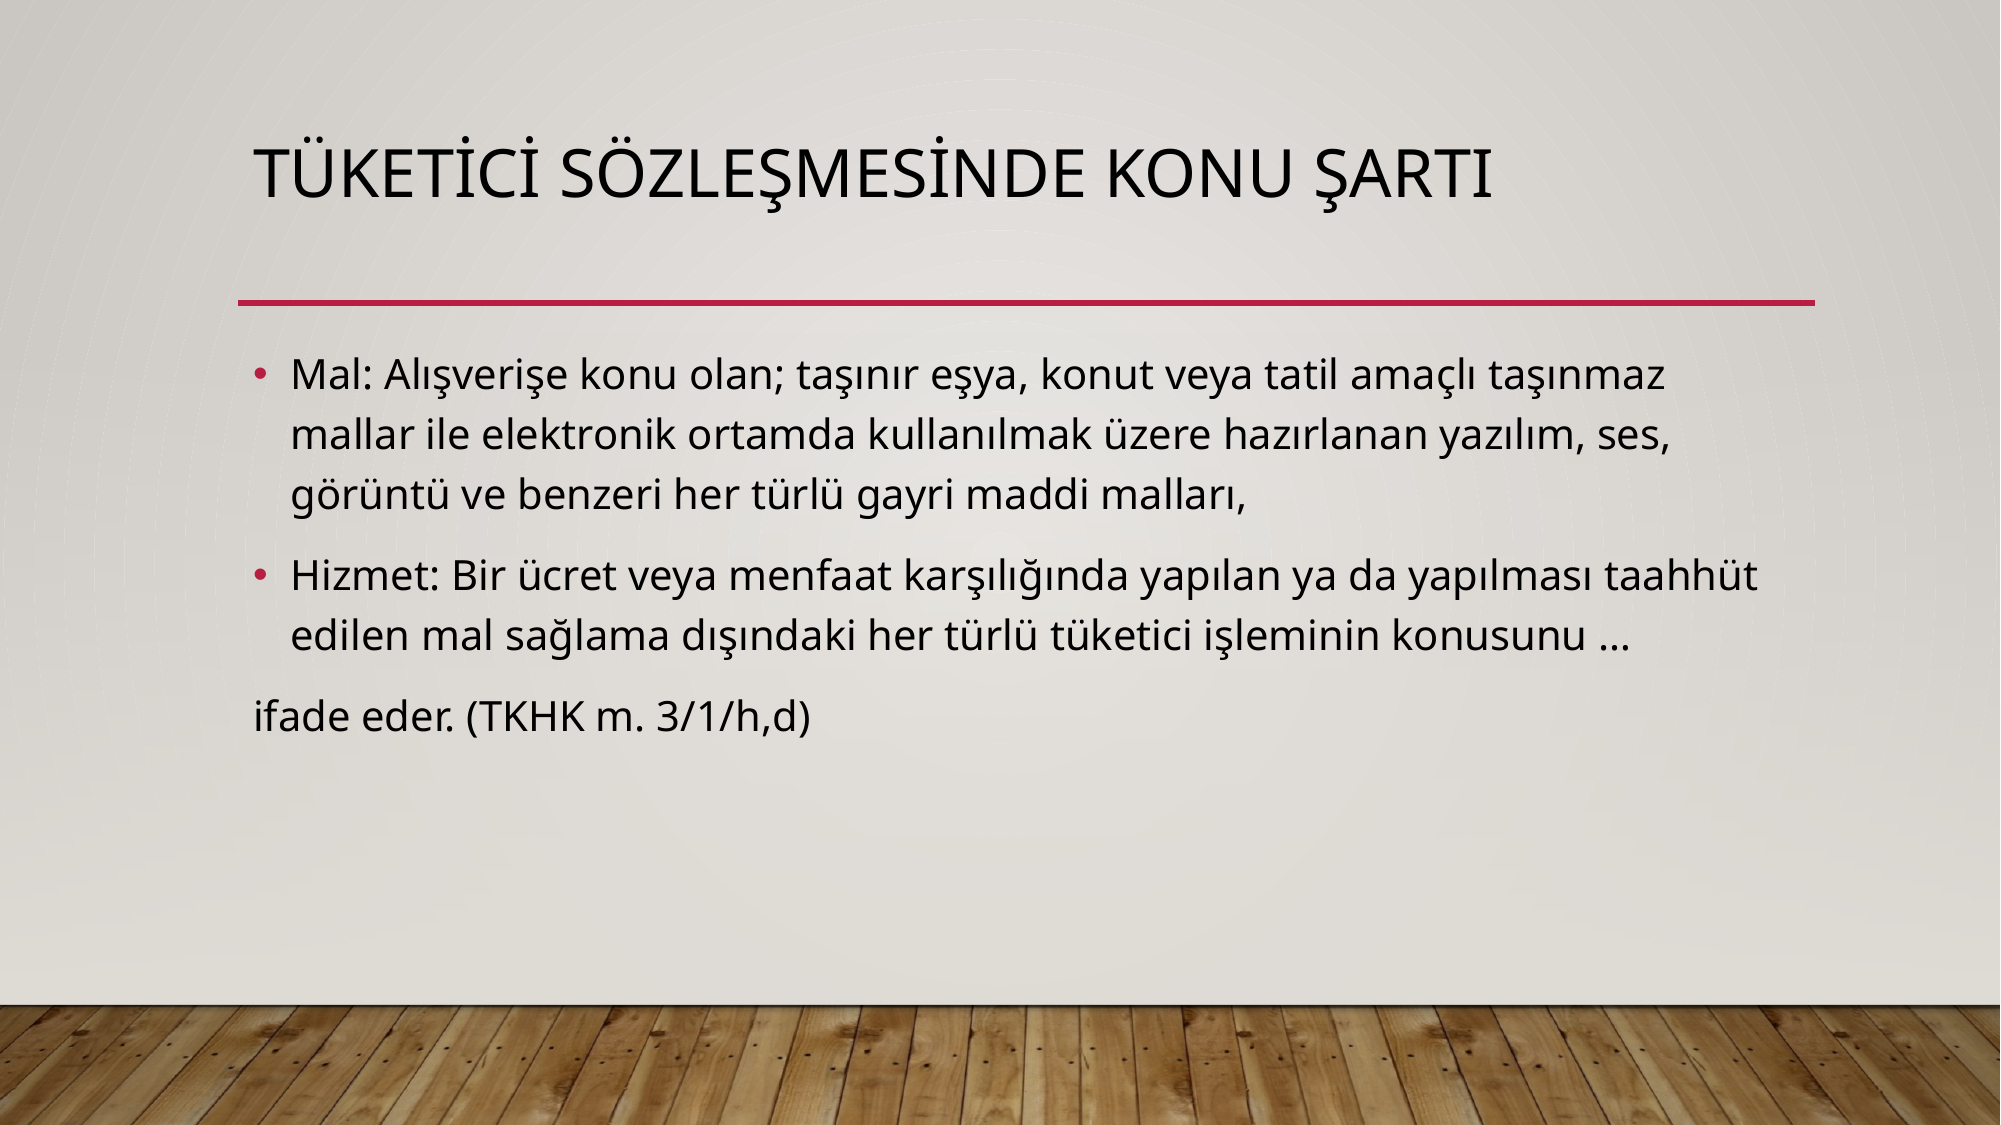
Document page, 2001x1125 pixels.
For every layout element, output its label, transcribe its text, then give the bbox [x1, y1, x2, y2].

title Tüketici sözleşmesinde konu şartı [238, 131, 1814, 305]
list Mal: Alışverişe konu olan; taşınır eşya, konut veya tatil amaçlı taşınmaz mallar ile elektronik ortamda kullanılmak üzere hazırlanan yazılım, ses, görüntü ve benzeri her türlü gayri maddi malları, Hizmet: Bir ücret veya menfaat karşılığında yapılan ya da yapılması taahhüt edilen mal sağlama dışındaki her türlü tüketici işleminin konusunu … ifade eder. (TKHK m. 3/1/h,d) [238, 330, 1814, 897]
picture [0, 1005, 2000, 1125]
